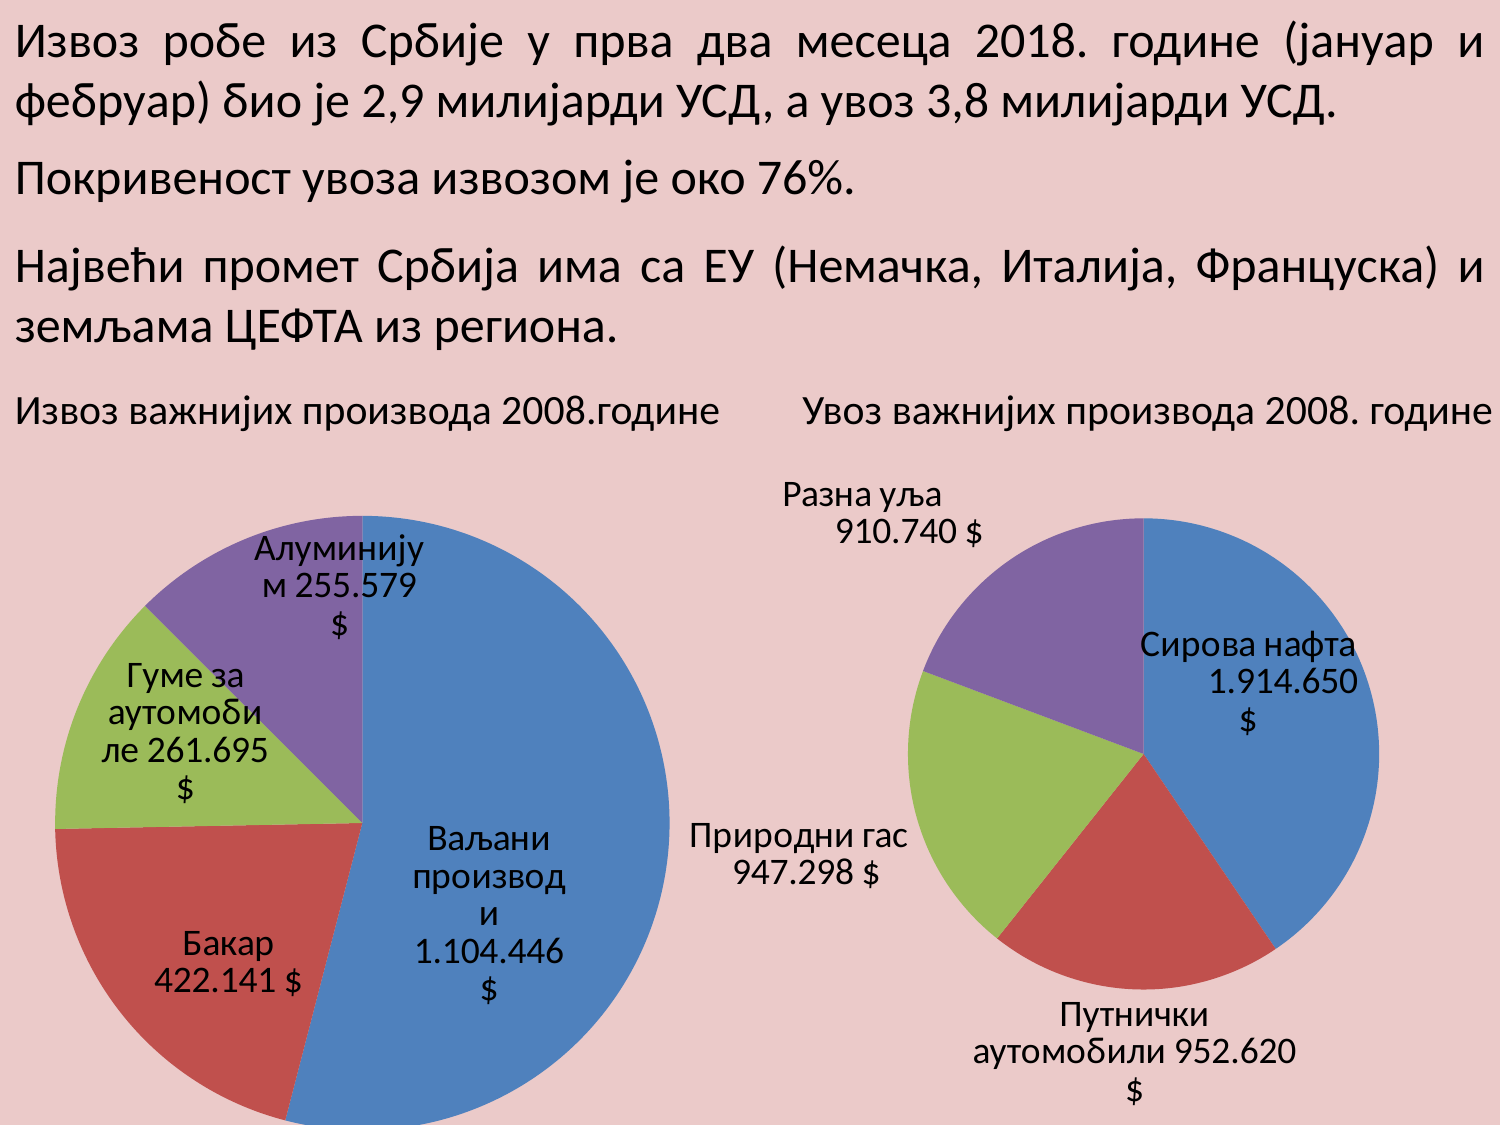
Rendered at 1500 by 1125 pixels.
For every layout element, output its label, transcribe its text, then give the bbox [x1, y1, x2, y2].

text_box Увоз важнијих производа 2008. године [787, 375, 1500, 423]
text_box Извоз важнијих производа 2008.године [0, 375, 787, 423]
text_box Највећи промет Србија има са ЕУ (Немачка, Италија, Француска) и земљама ЦЕФТА из региона. [0, 224, 1500, 360]
text_box Покривеност увоза извозом је око 76%. [0, 137, 1500, 213]
text_box Извоз робе из Србије у прва два месеца 2018. године (јануар и фебруар) био је 2,9 милијарди УСД, а увоз 3,8 милијарди УСД. [0, 0, 1500, 135]
chart [0, 424, 1500, 1125]
